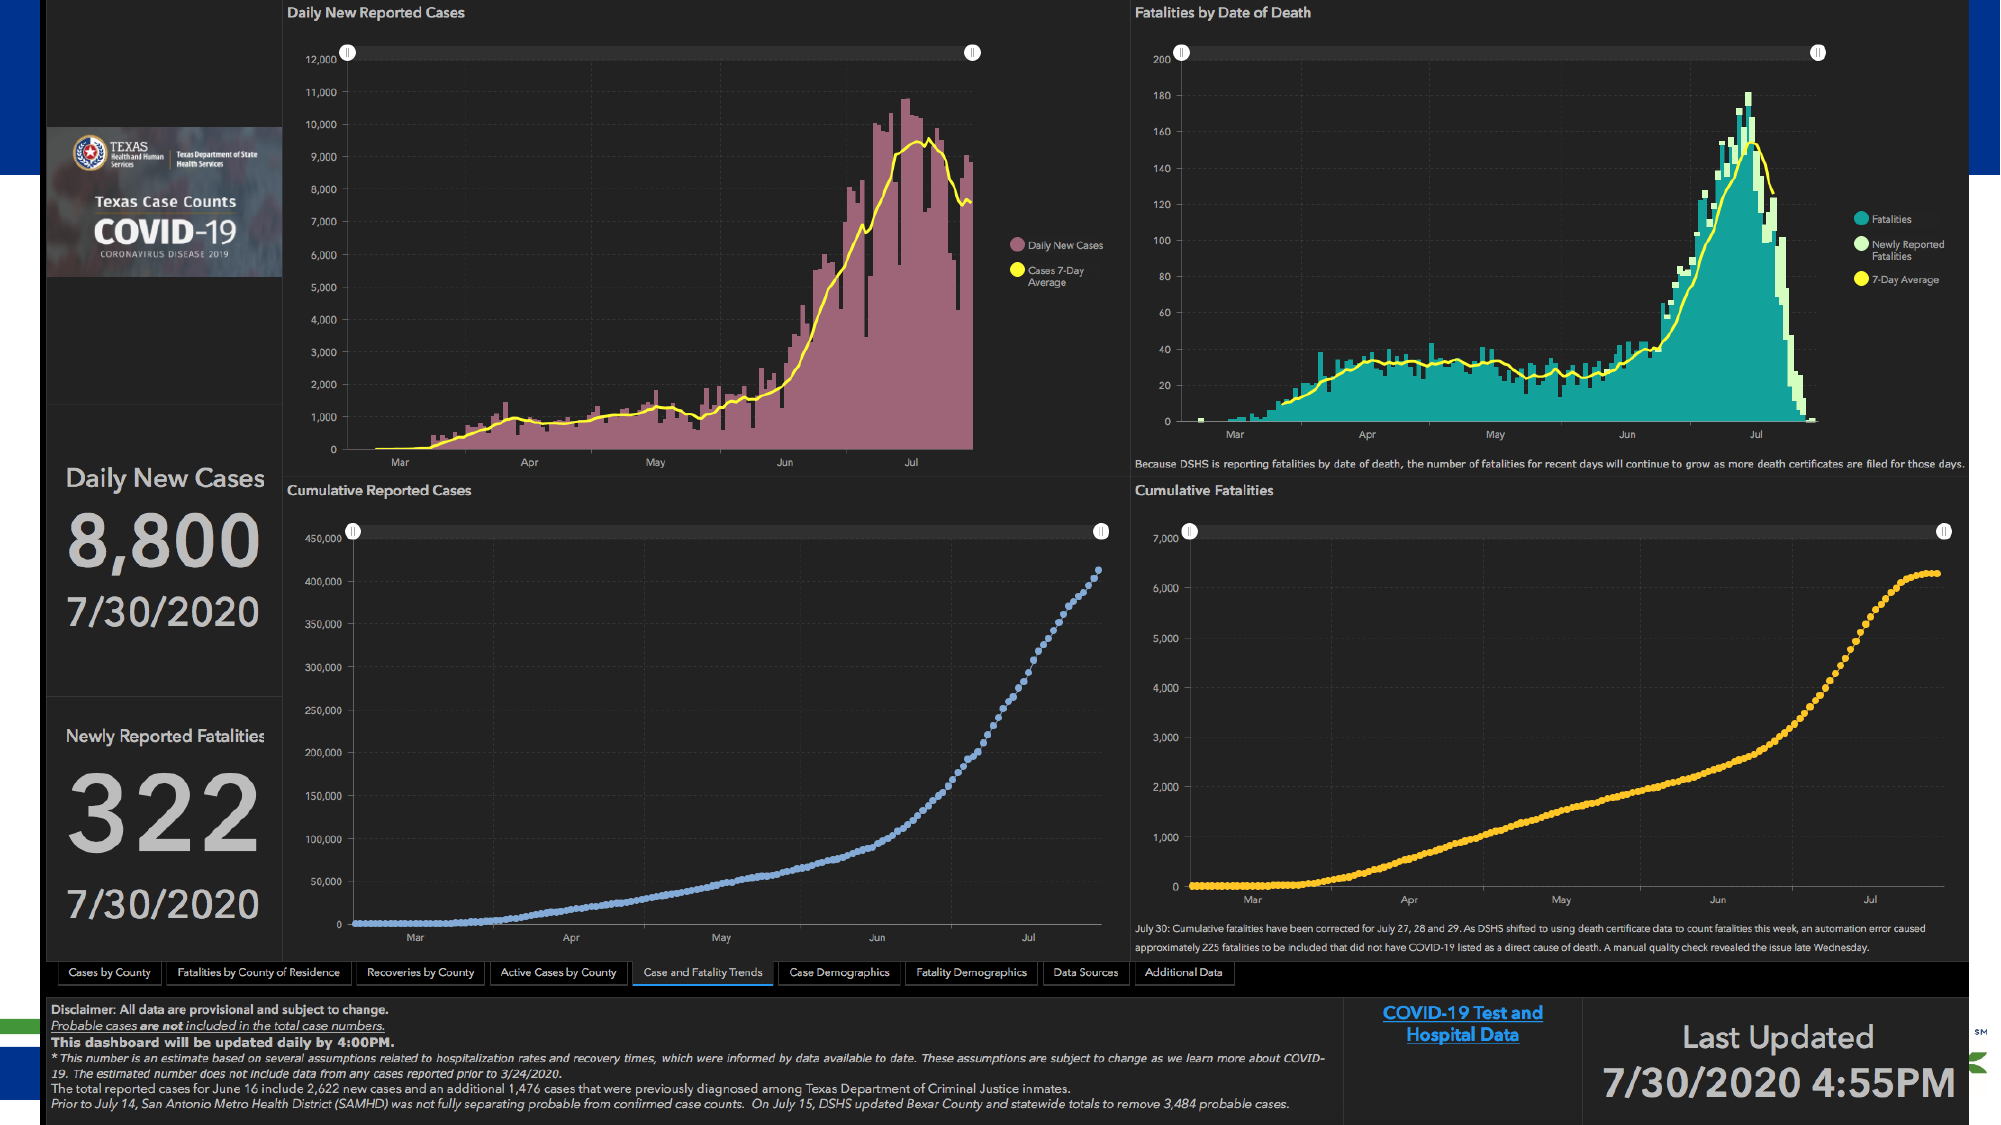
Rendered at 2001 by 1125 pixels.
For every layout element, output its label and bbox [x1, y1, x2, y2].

list [40, 0, 1969, 1125]
picture [1969, 1029, 1987, 1096]
